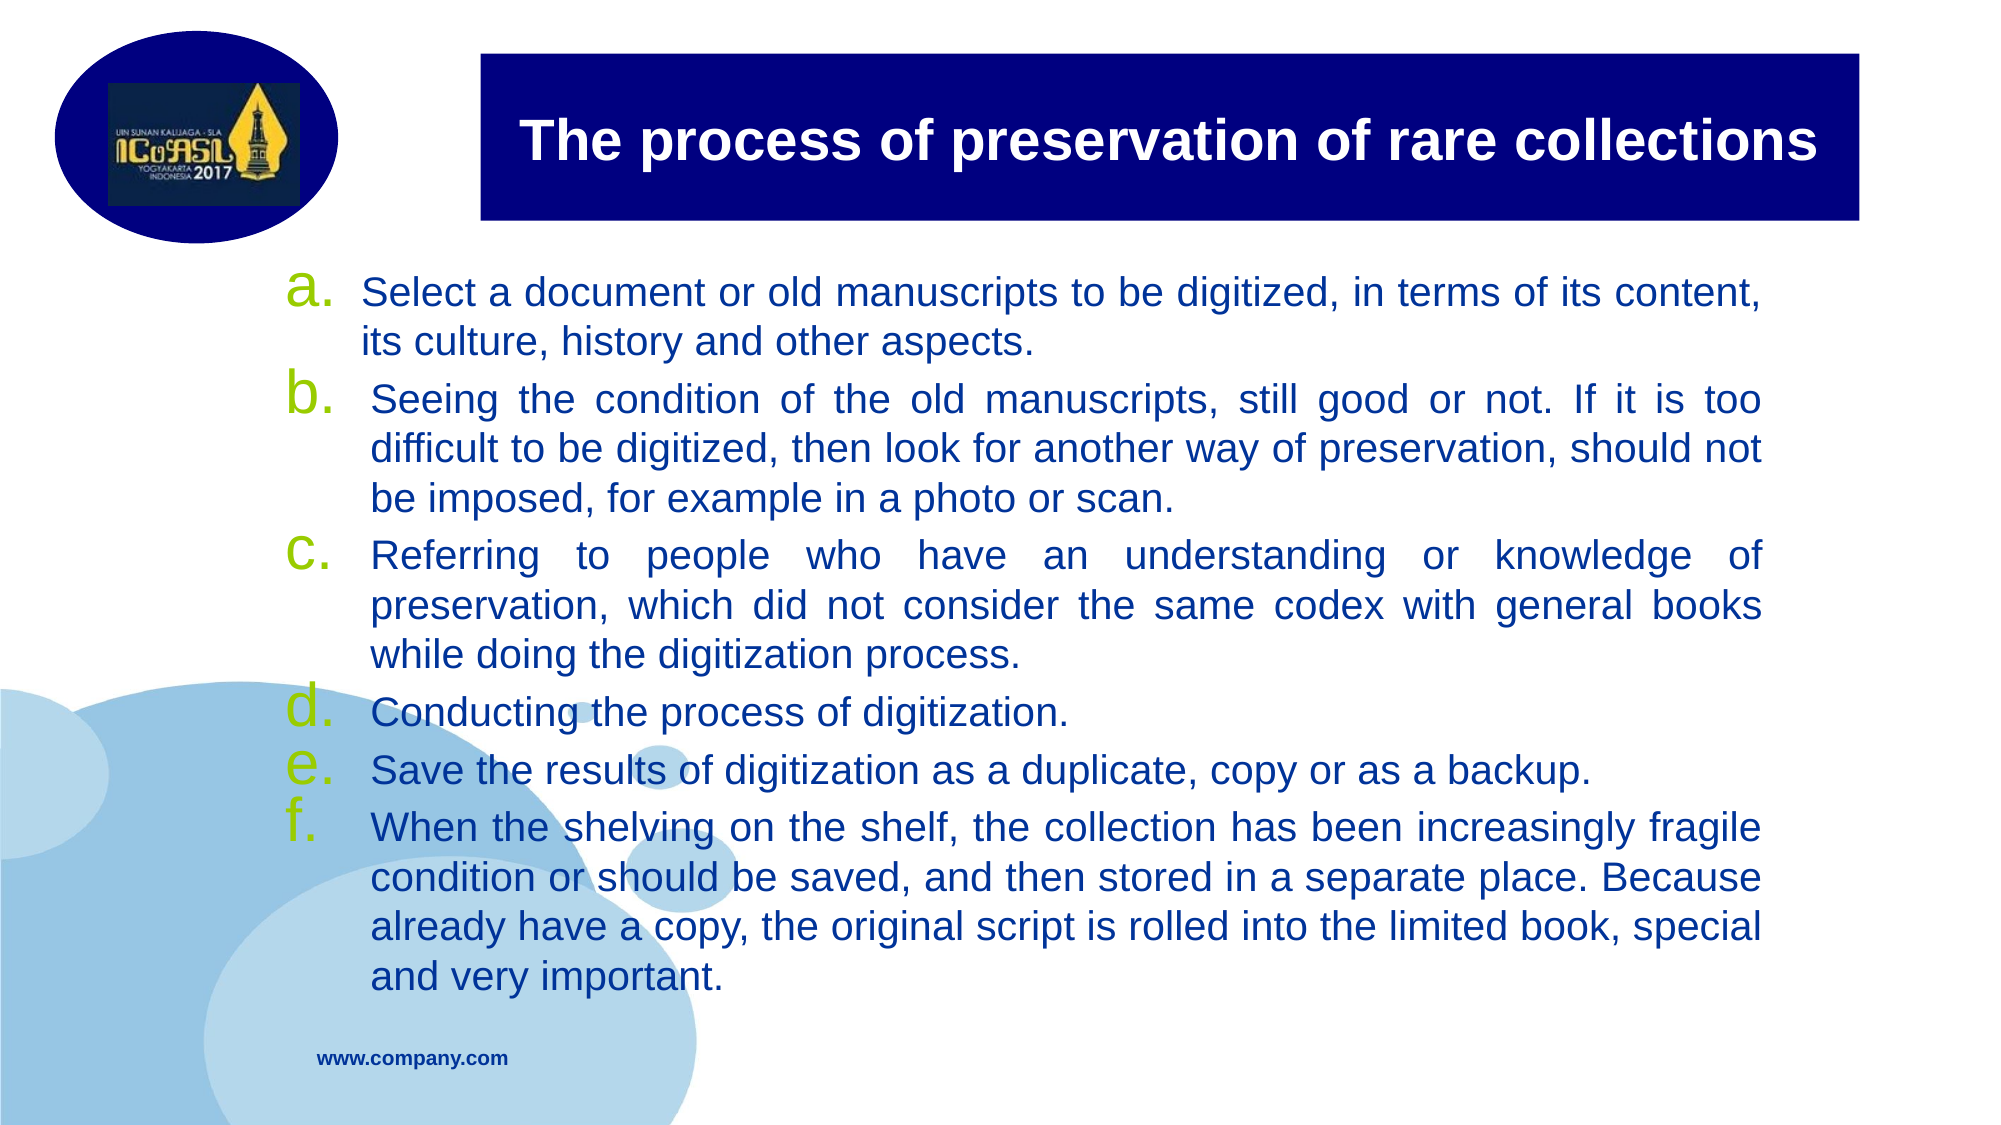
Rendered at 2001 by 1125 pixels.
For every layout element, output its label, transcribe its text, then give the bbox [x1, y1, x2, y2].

title The process of preservation of rare collections [480, 53, 1860, 221]
list Select a document or old manuscripts to be digitized, in terms of its content, its culture, history and other aspects. Seeing the condition of the old manuscripts, still good or not. If it is too difficult to be digitized, then look for another way of preservation, should not be imposed, for example in a photo or scan. Referring to people who have an understanding or knowledge of preservation, which did not consider the same codex with general books while doing the digitization process. Conducting the process of digitization. Save the results of digitization as a duplicate, copy or as a backup. When the shelving on the shelf, the collection has been increasingly fragile condition or should be saved, and then stored in a separate place. Because already have a copy, the original script is rolled into the limited book, special and very important. [197, 257, 1778, 1015]
picture [0, 638, 834, 1125]
picture [108, 83, 300, 206]
